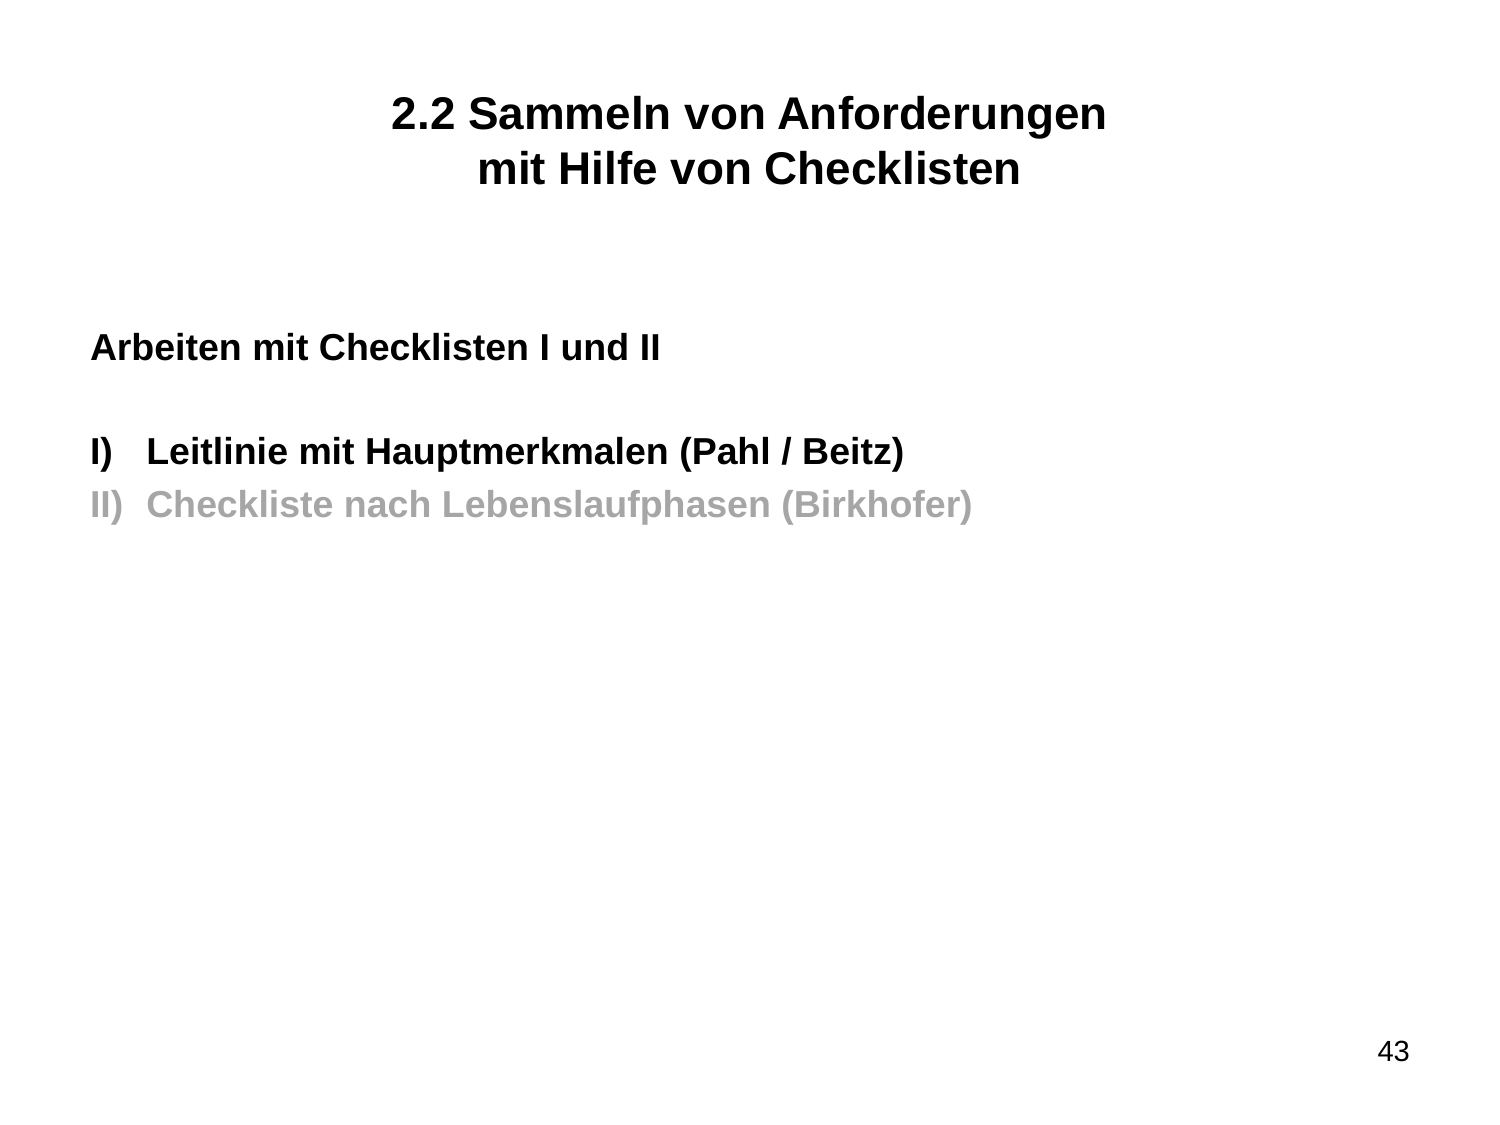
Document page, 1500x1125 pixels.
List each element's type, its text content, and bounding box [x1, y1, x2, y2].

slide_number 43 [1074, 1024, 1425, 1103]
list Arbeiten mit Checklisten I und II I) Leitlinie mit Hauptmerkmalen (Pahl / Beitz) II) Checkliste nach Lebenslaufphasen (Birkhofer) [75, 262, 1425, 1005]
title 2.2 Sammeln von Anforderungen mit Hilfe von Checklisten [75, 45, 1425, 233]
